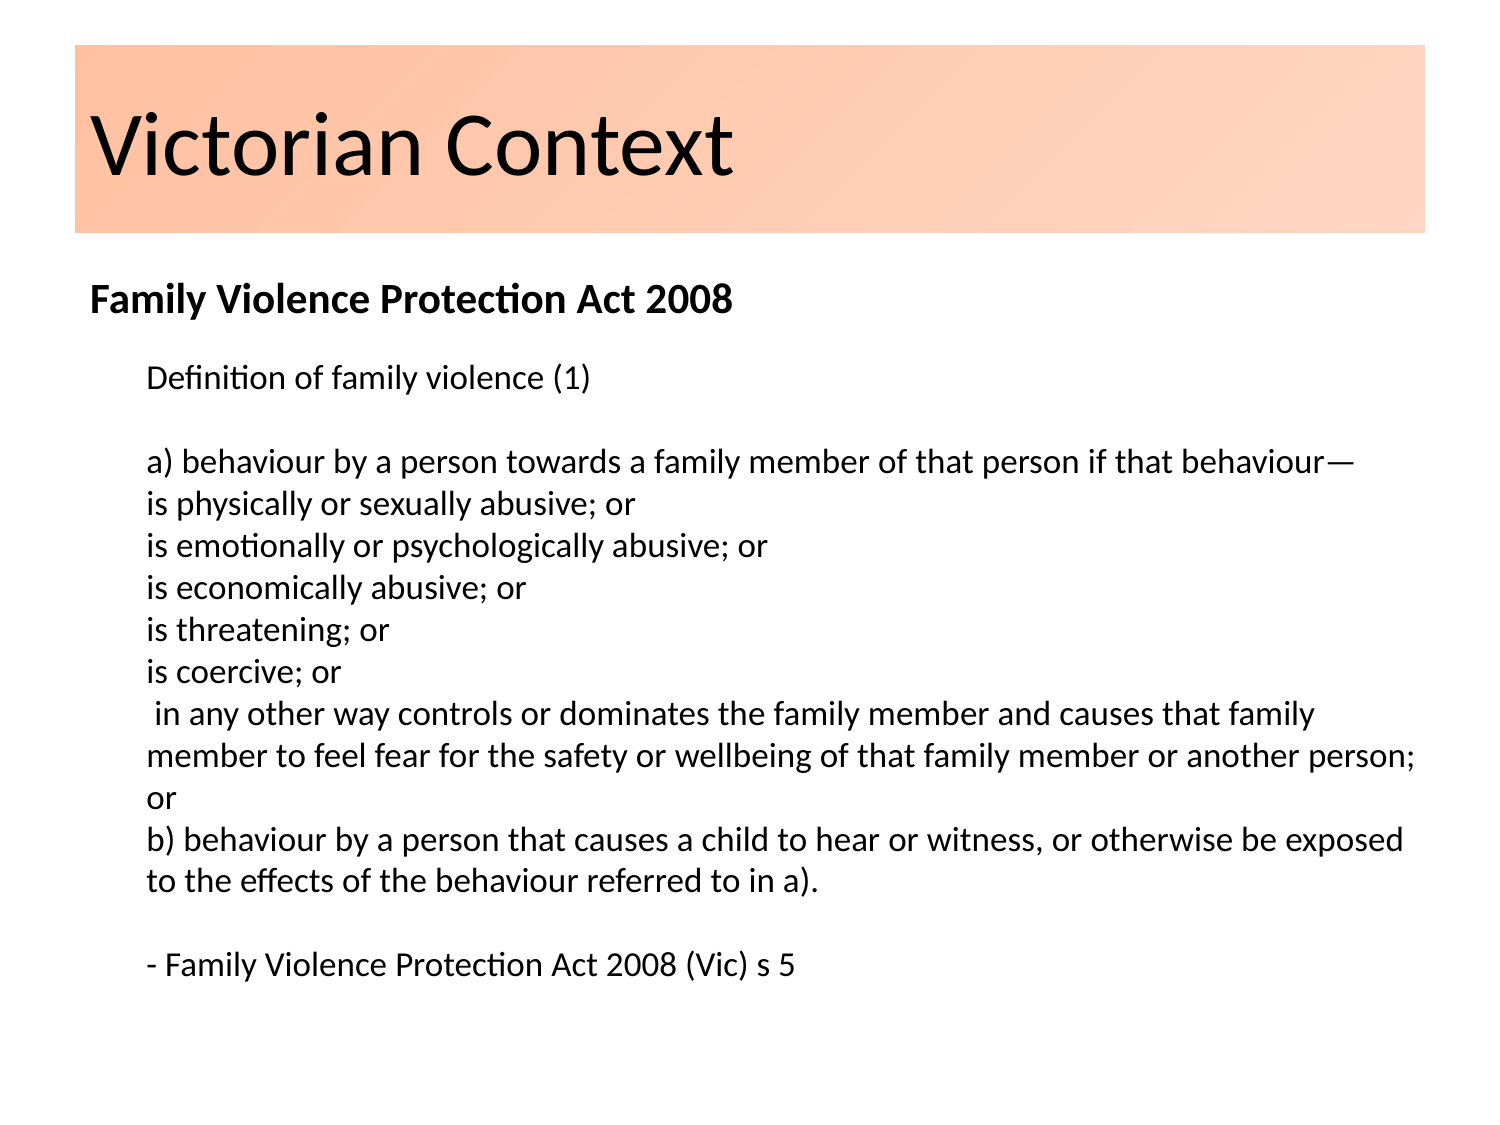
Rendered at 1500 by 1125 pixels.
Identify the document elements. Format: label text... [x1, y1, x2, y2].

title Victorian Context [75, 45, 1425, 233]
list Family Violence Protection Act 2008 Definition of family violence (1) a) behaviour by a person towards a family member of that person if that behaviour— is physically or sexually abusive; or is emotionally or psychologically abusive; or is economically abusive; or is threatening; or is coercive; or in any other way controls or dominates the family member and causes that family member to feel fear for the safety or wellbeing of that family member or another person; or b) behaviour by a person that causes a child to hear or witness, or otherwise be exposed to the effects of the behaviour referred to in a). - Family Violence Protection Act 2008 (Vic) s 5 [75, 262, 1447, 1094]
